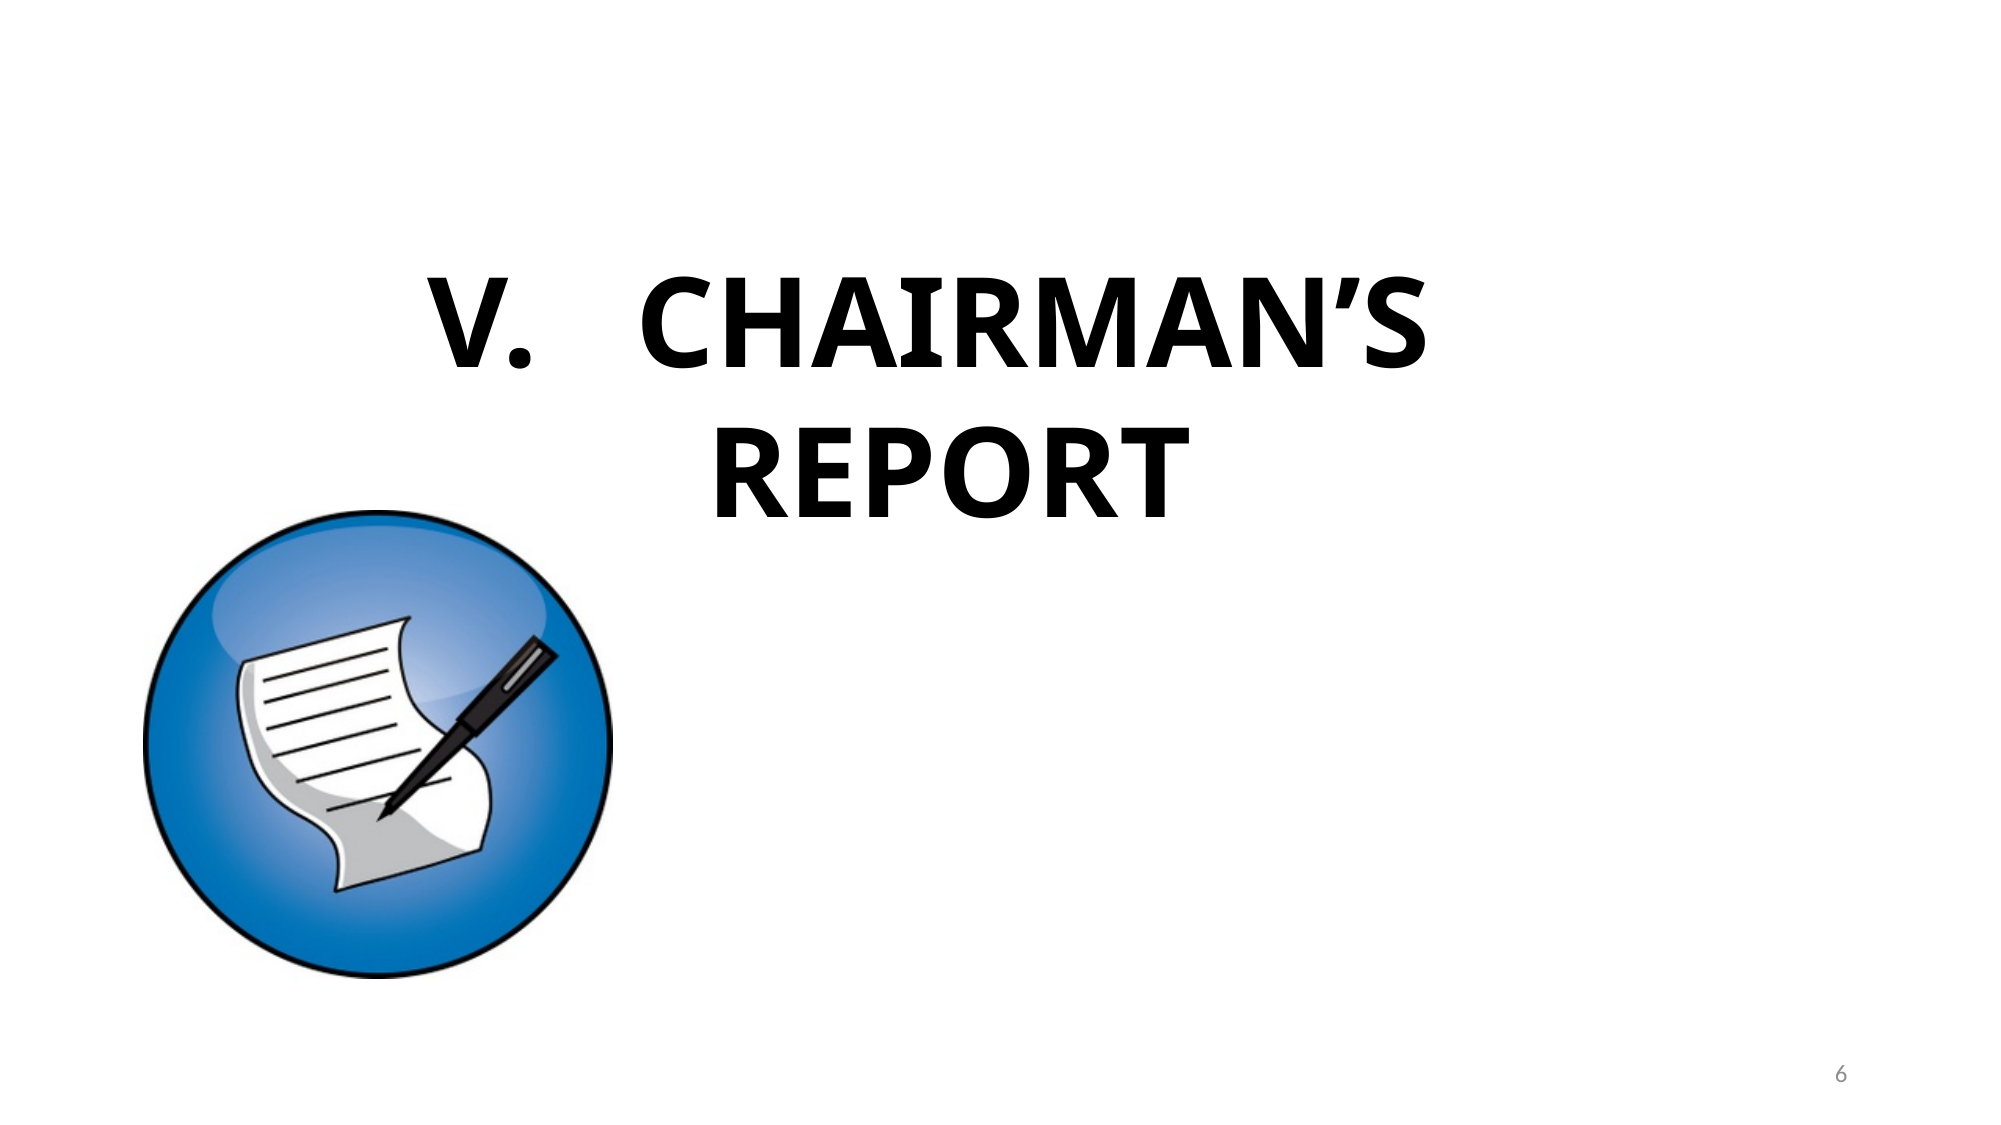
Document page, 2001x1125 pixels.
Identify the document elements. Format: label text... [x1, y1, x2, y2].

slide_number 6 [1412, 1042, 1863, 1103]
text_box V. CHAIRMAN’S REPORT [198, 301, 1699, 484]
title [198, 270, 1669, 301]
picture [143, 510, 613, 979]
